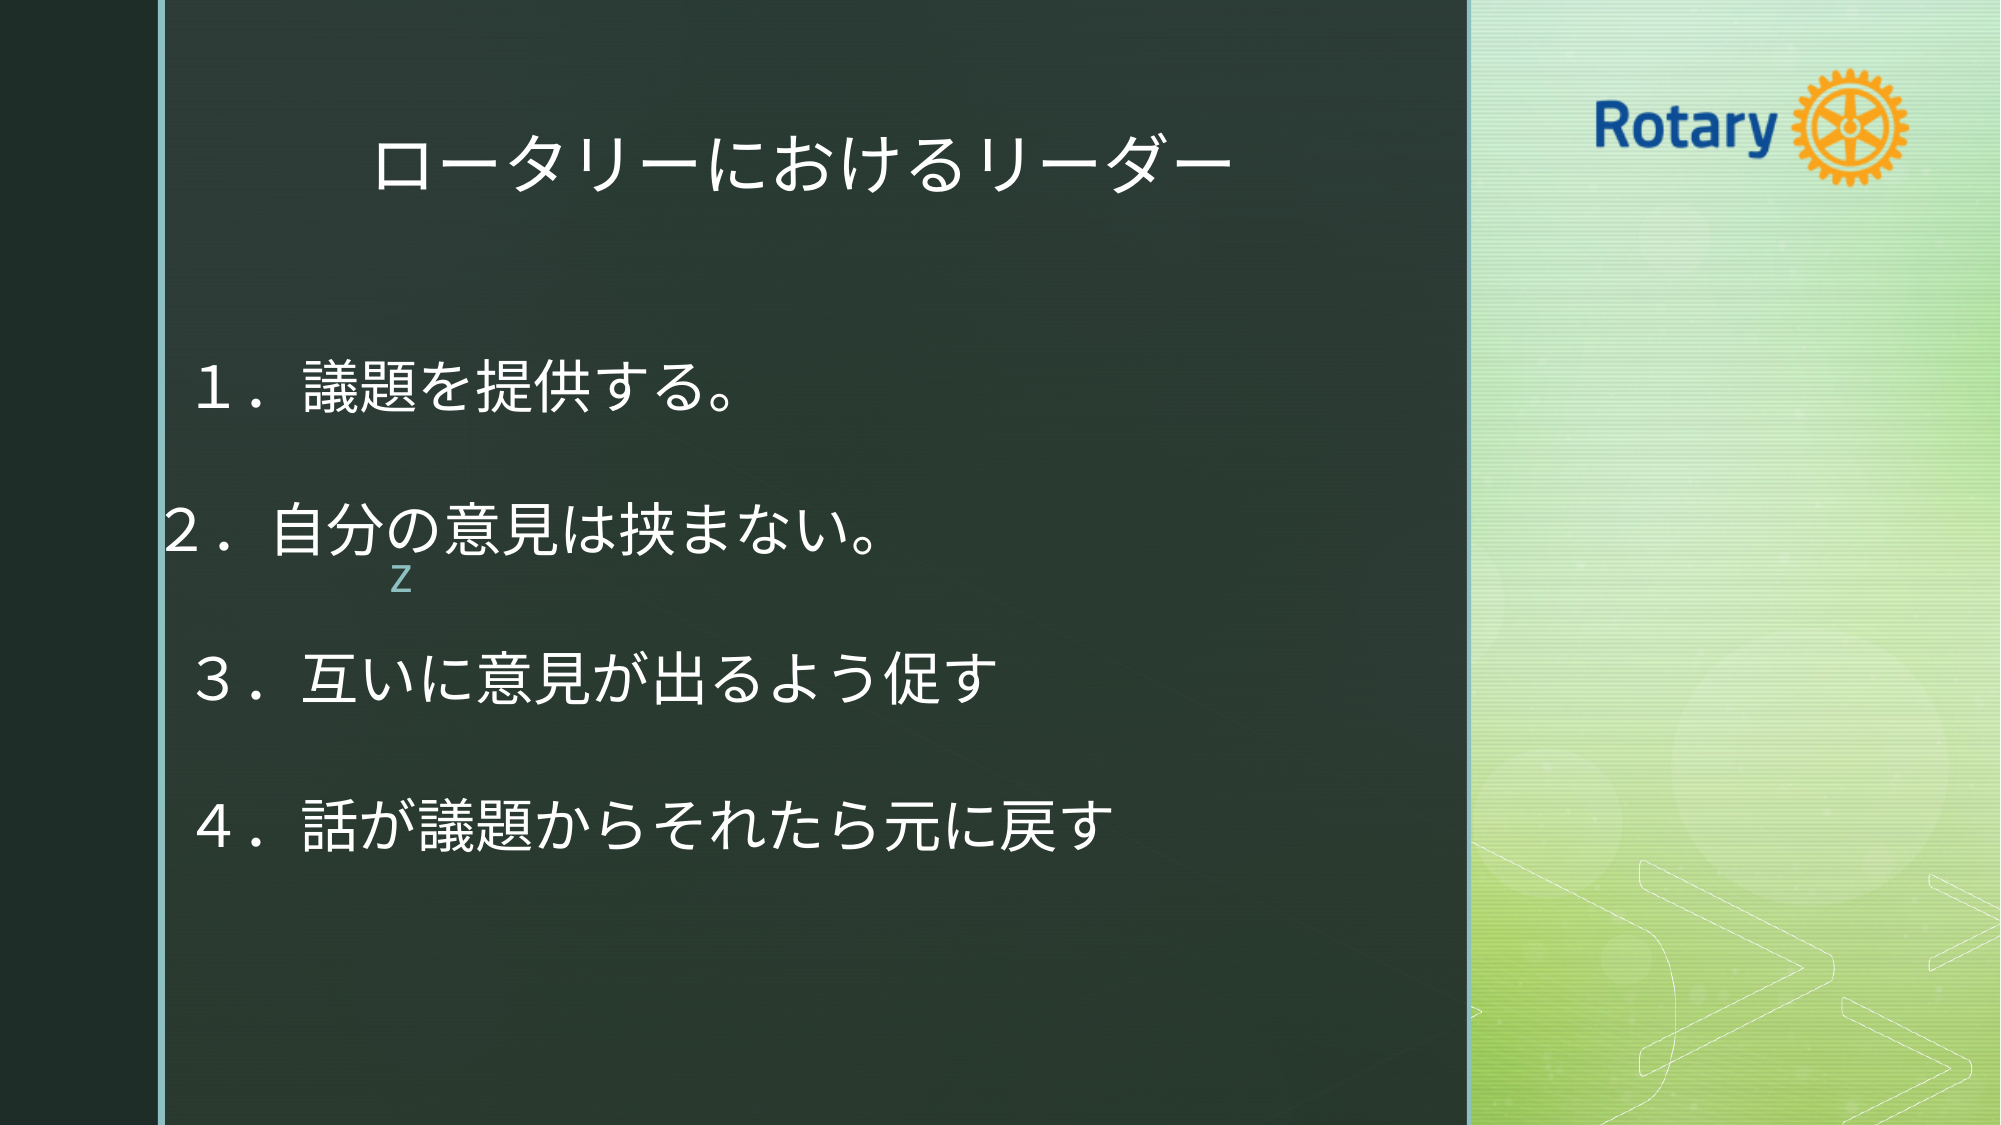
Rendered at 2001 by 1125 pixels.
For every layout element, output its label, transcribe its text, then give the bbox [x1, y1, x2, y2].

picture [1472, 0, 2001, 1125]
text_box ４．話が議題からそれたら元に戻す [169, 781, 1313, 927]
subtitle ロータリーにおけるリーダー [282, 45, 1325, 211]
text_box ３．互いに意見が出るよう促す [169, 634, 1325, 780]
title １．議題を提供する。 [169, 351, 1476, 1073]
text_box ２．自分の意見は挟まない。 [137, 485, 925, 571]
